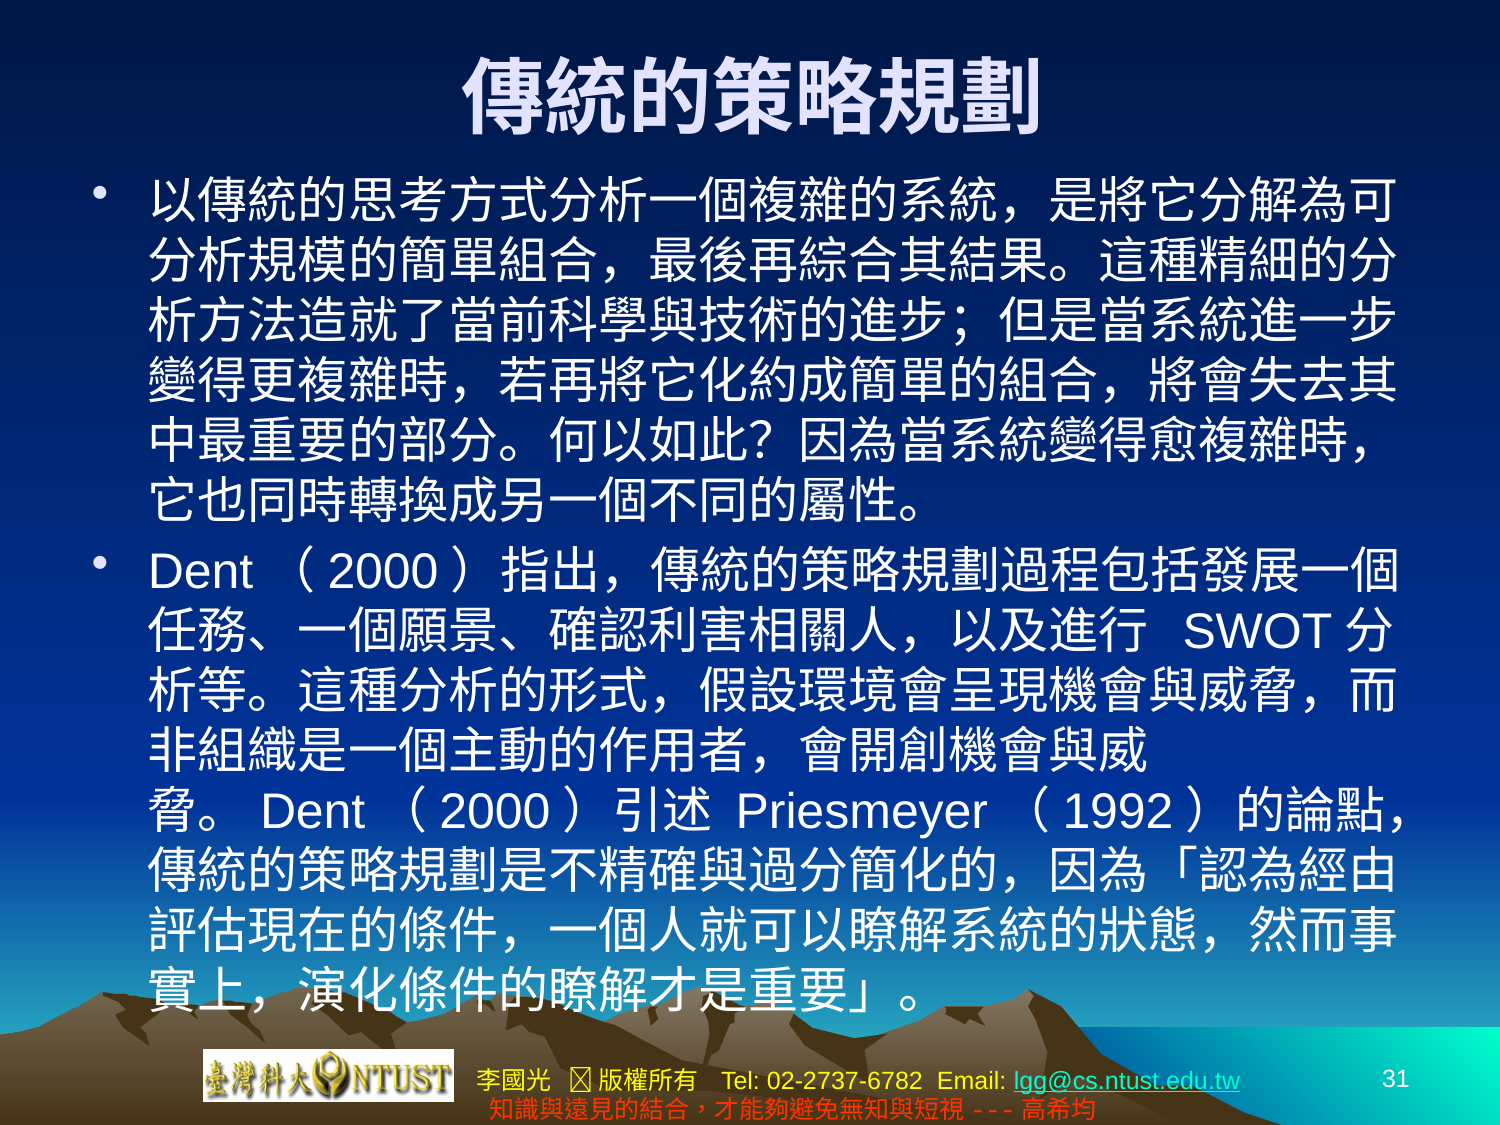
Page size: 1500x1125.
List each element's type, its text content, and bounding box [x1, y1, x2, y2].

slide_number 31 [1074, 1024, 1426, 1101]
list 以傳統的思考方式分析一個複雜的系統，是將它分解為可分析規模的簡單組合，最後再綜合其結果。這種精細的分析方法造就了當前科學與技術的進步；但是當系統進一步變得更複雜時，若再將它化約成簡單的組合，將會失去其中最重要的部分。何以如此？因為當系統變得愈複雜時，它也同時轉換成另一個不同的屬性。 Dent（2000）指出，傳統的策略規劃過程包括發展一個任務、一個願景、確認利害相關人，以及進行 SWOT分析等。這種分析的形式，假設環境會呈現機會與威脅，而非組織是一個主動的作用者，會開創機會與威脅。Dent（2000）引述 Priesmeyer（1992）的論點，傳統的策略規劃是不精確與過分簡化的，因為「認為經由評估現在的條件，一個人就可以瞭解系統的狀態，然而事實上，演化條件的瞭解才是重要」。 [76, 160, 1427, 899]
title 傳統的策略規劃 [77, 0, 1429, 188]
picture [203, 1049, 454, 1102]
